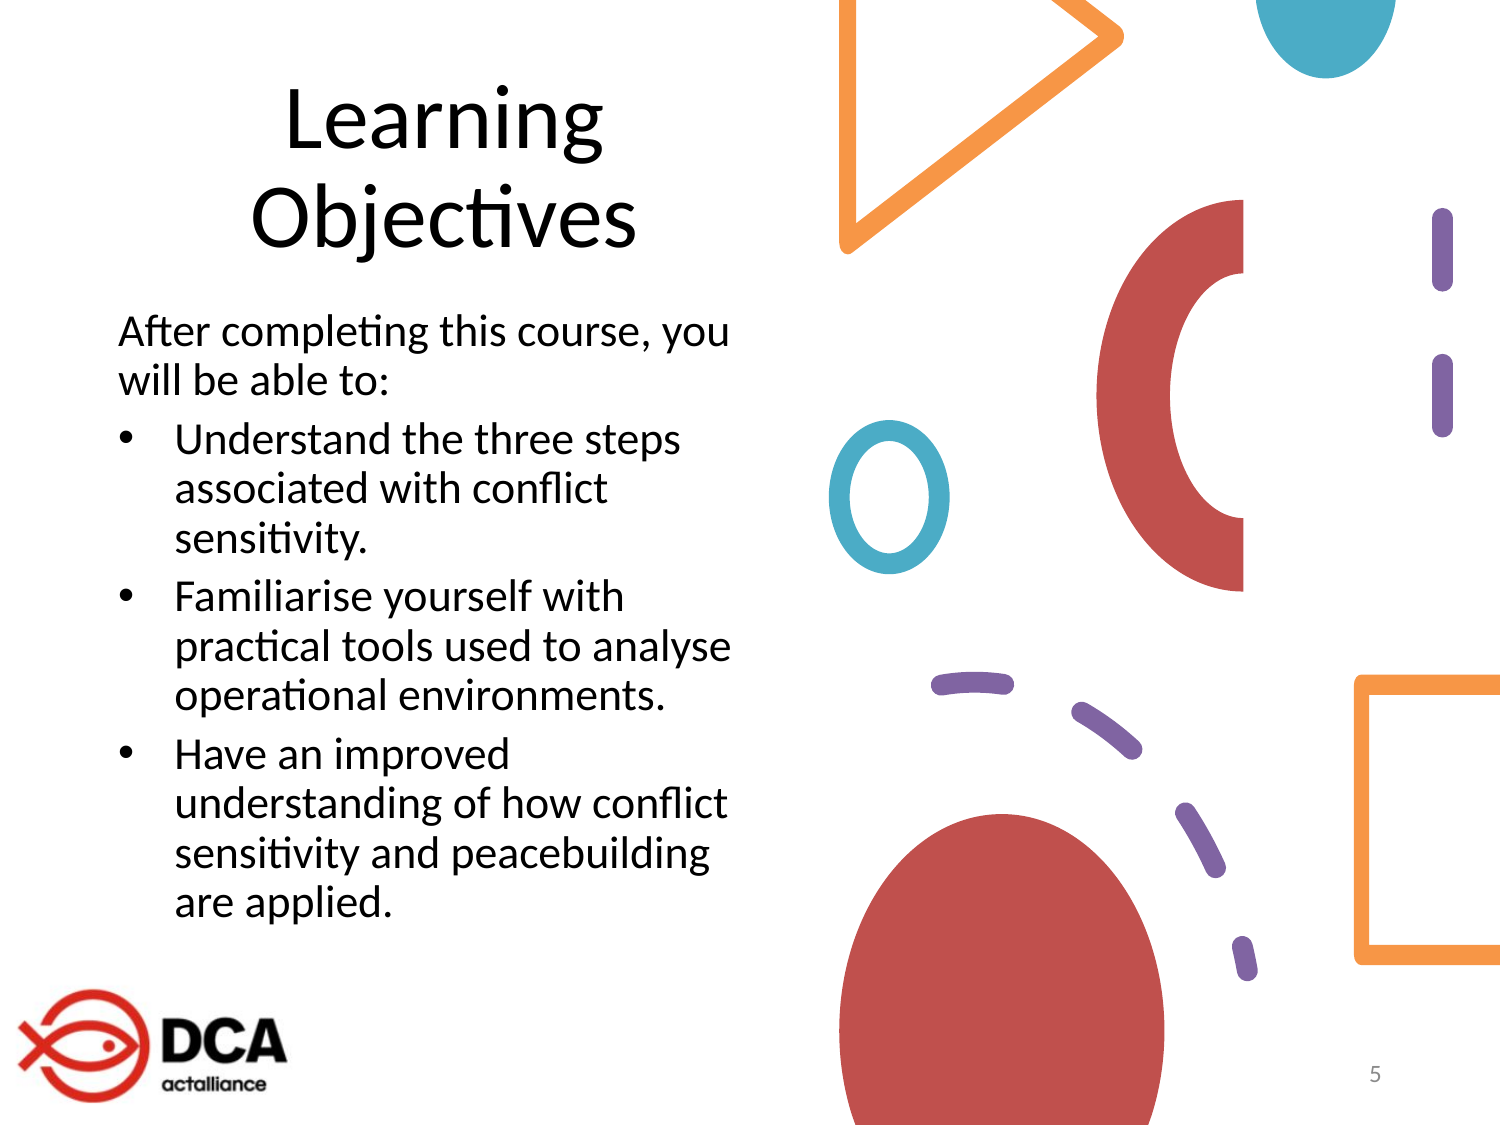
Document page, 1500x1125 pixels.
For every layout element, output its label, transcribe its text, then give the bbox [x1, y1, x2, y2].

text_box [1353, 674, 1500, 966]
slide_number 5 [1203, 1042, 1397, 1103]
text_box [1253, 0, 1398, 81]
text_box [839, 0, 1124, 255]
text_box [837, 428, 942, 566]
text_box [837, 811, 1167, 1125]
list After completing this course, you will be able to: Understand the three steps associated with conflict sensitivity. Familiarise yourself with practical tools used to analyse operational environments. Have an improved understanding of how conflict sensitivity and peacebuilding are applied. [103, 299, 787, 1014]
text_box [940, 681, 1249, 986]
text_box [1094, 197, 1246, 594]
text_box [0, 0, 1500, 1125]
picture [0, 969, 312, 1125]
title Learning Objectives [103, 59, 787, 278]
